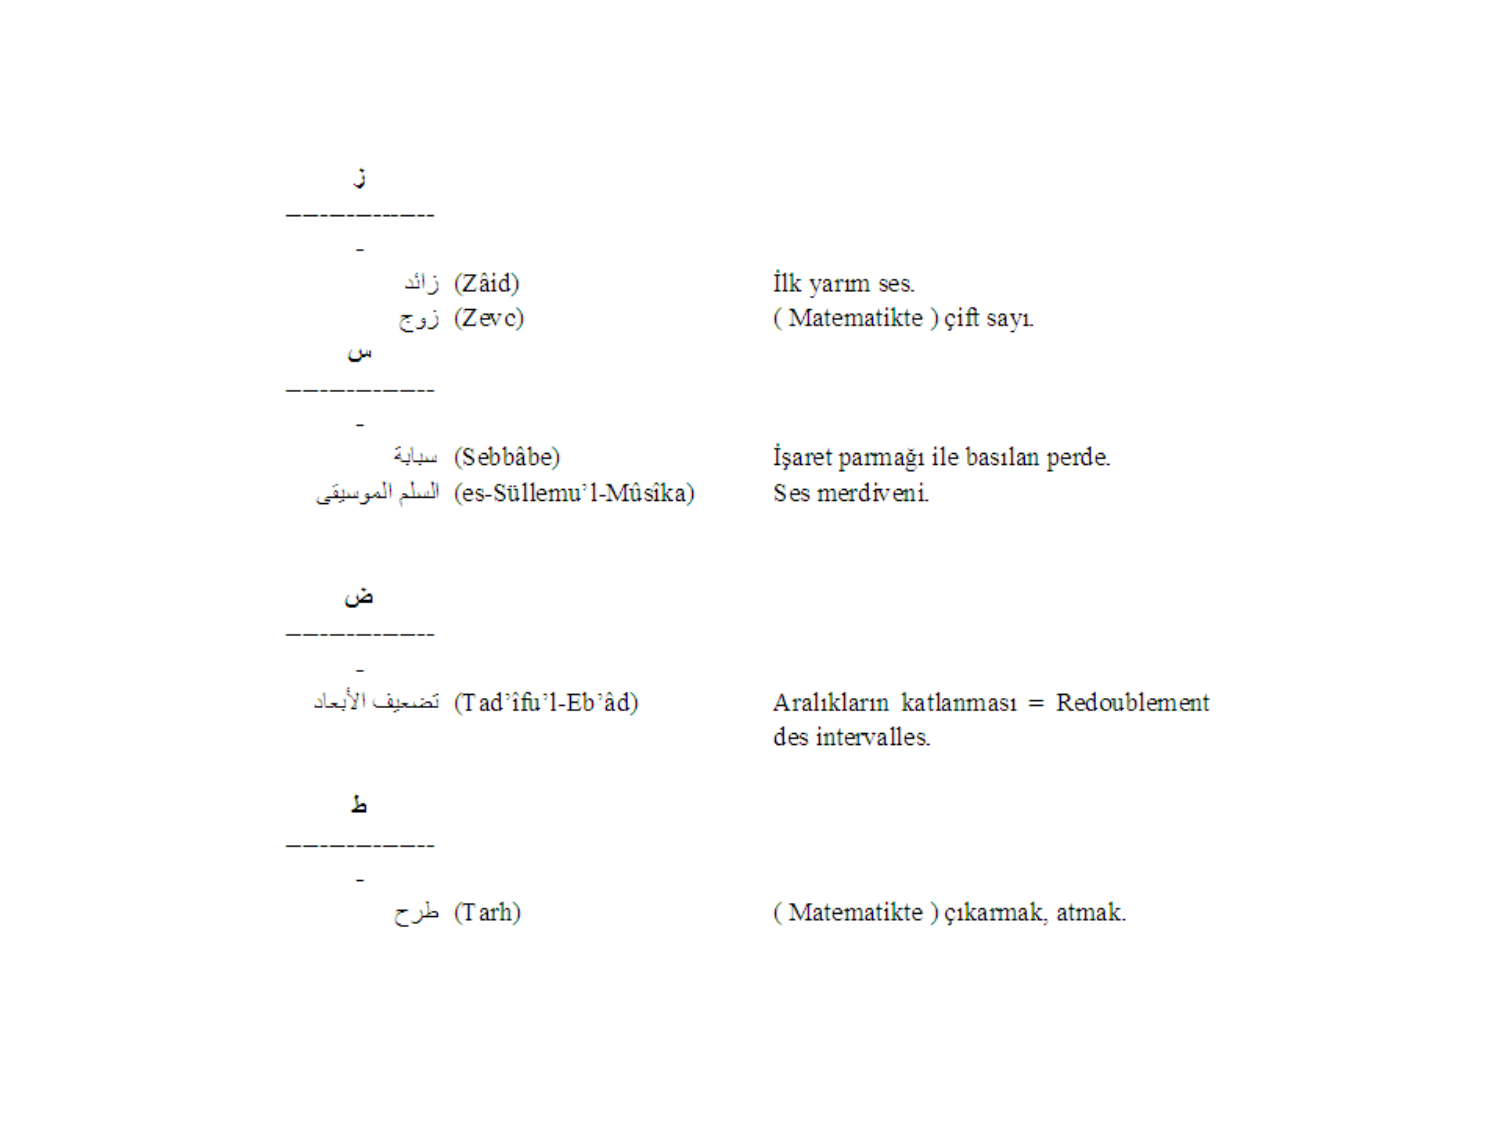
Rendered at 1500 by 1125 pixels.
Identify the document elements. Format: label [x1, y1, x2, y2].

picture [271, 162, 1229, 963]
